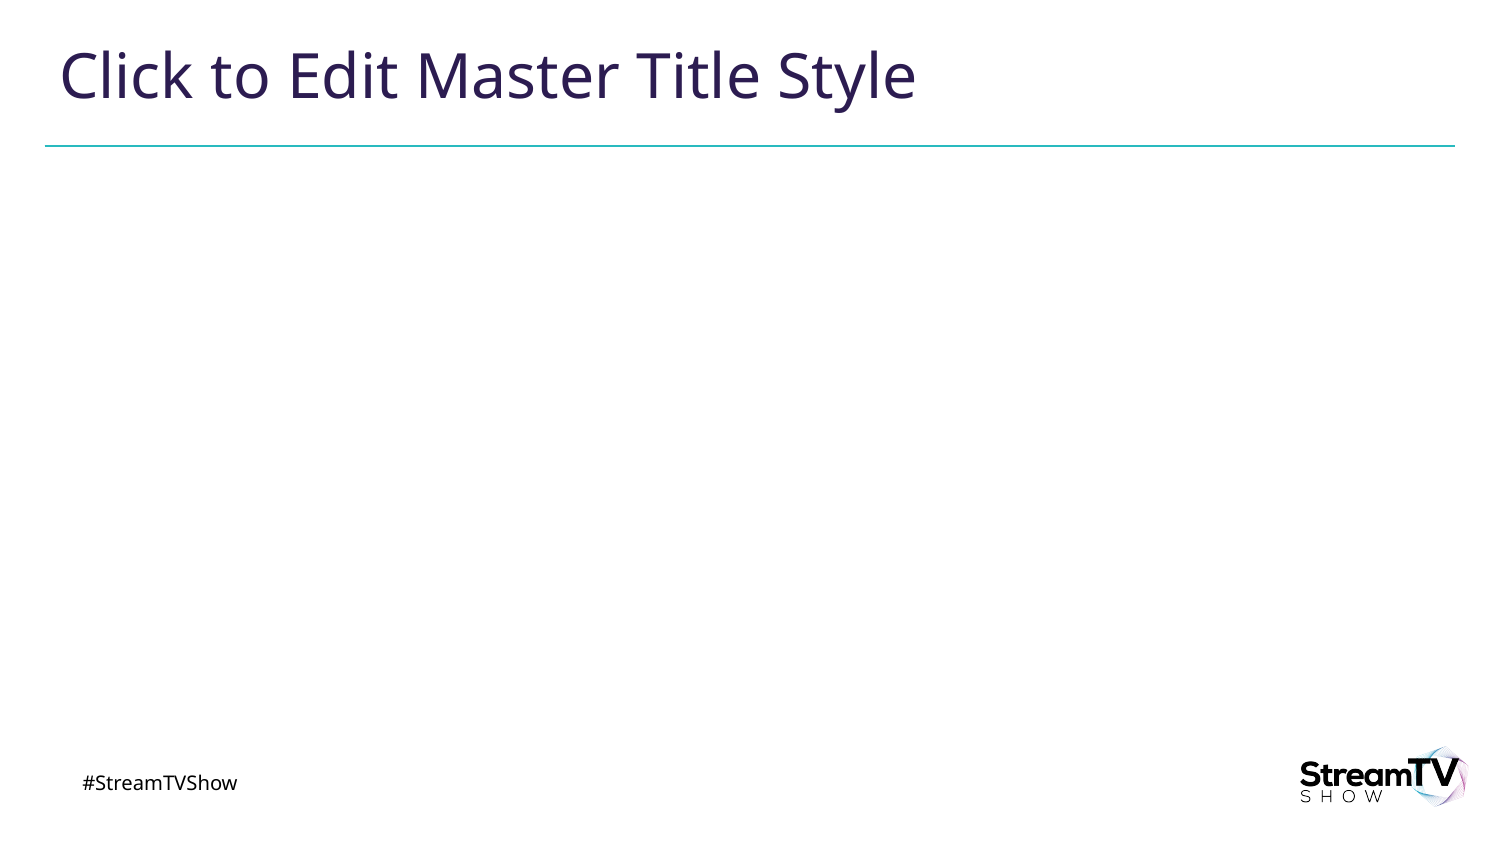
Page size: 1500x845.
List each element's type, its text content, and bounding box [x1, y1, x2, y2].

picture [1300, 746, 1469, 807]
text_box #StreamTVShow [67, 765, 1193, 803]
